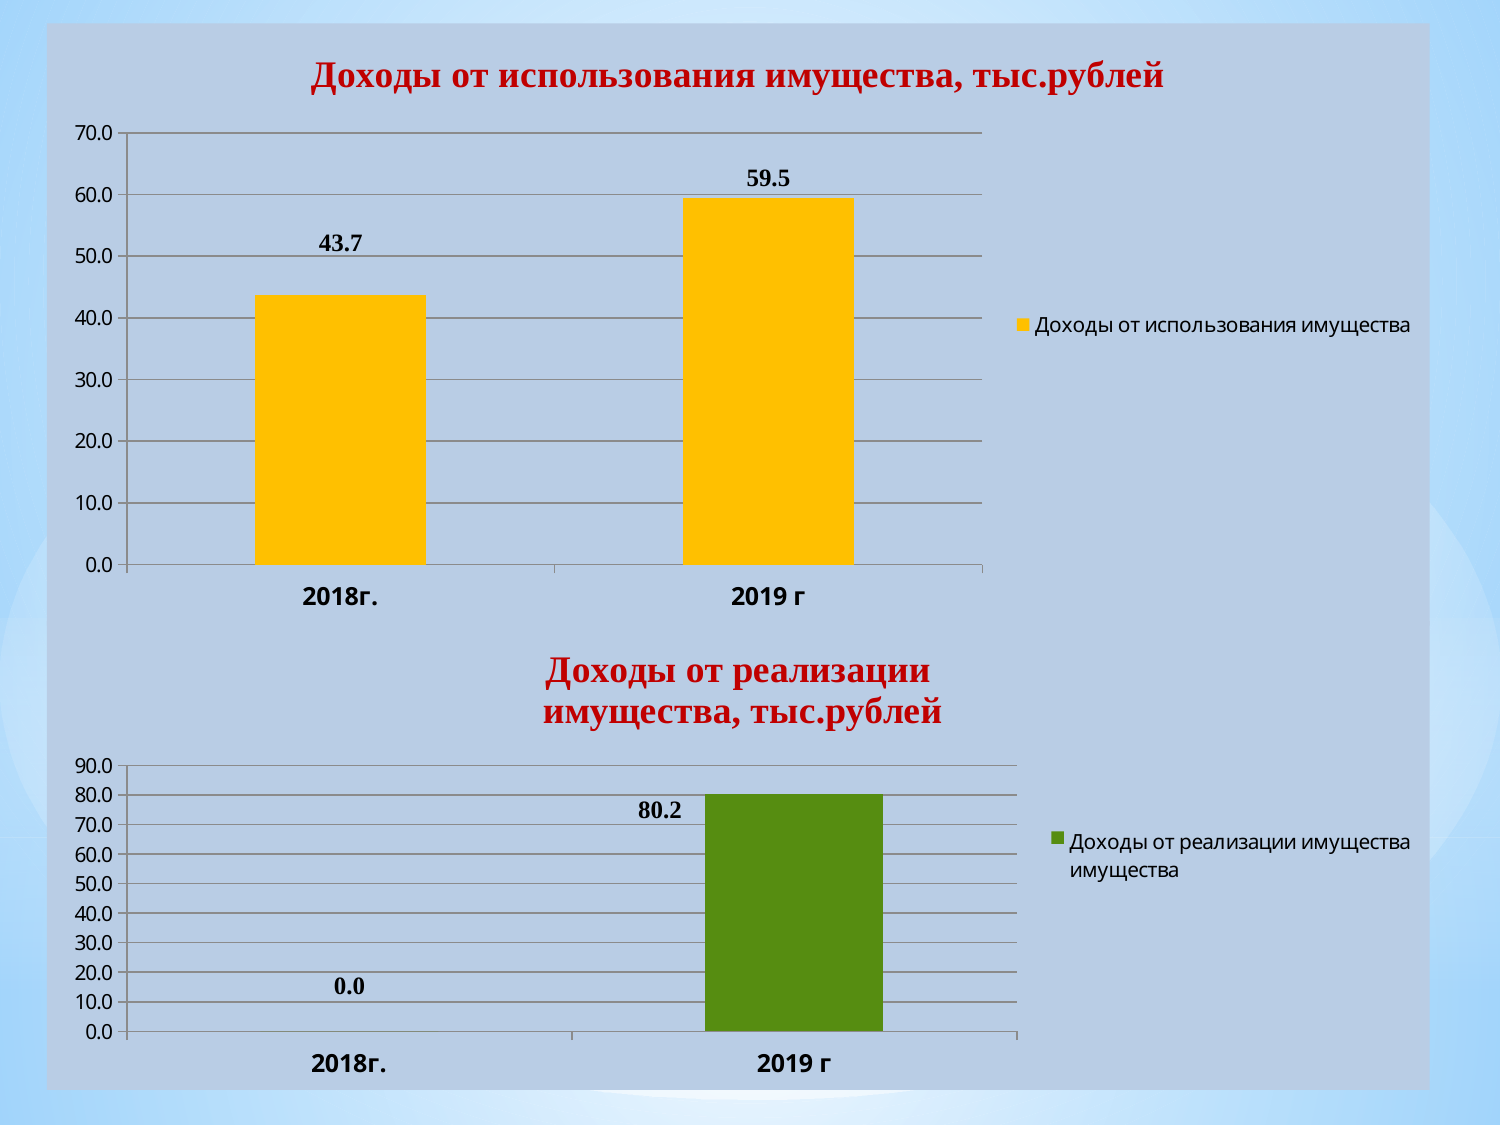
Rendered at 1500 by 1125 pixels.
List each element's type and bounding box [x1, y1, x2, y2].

chart [46, 23, 1430, 1091]
